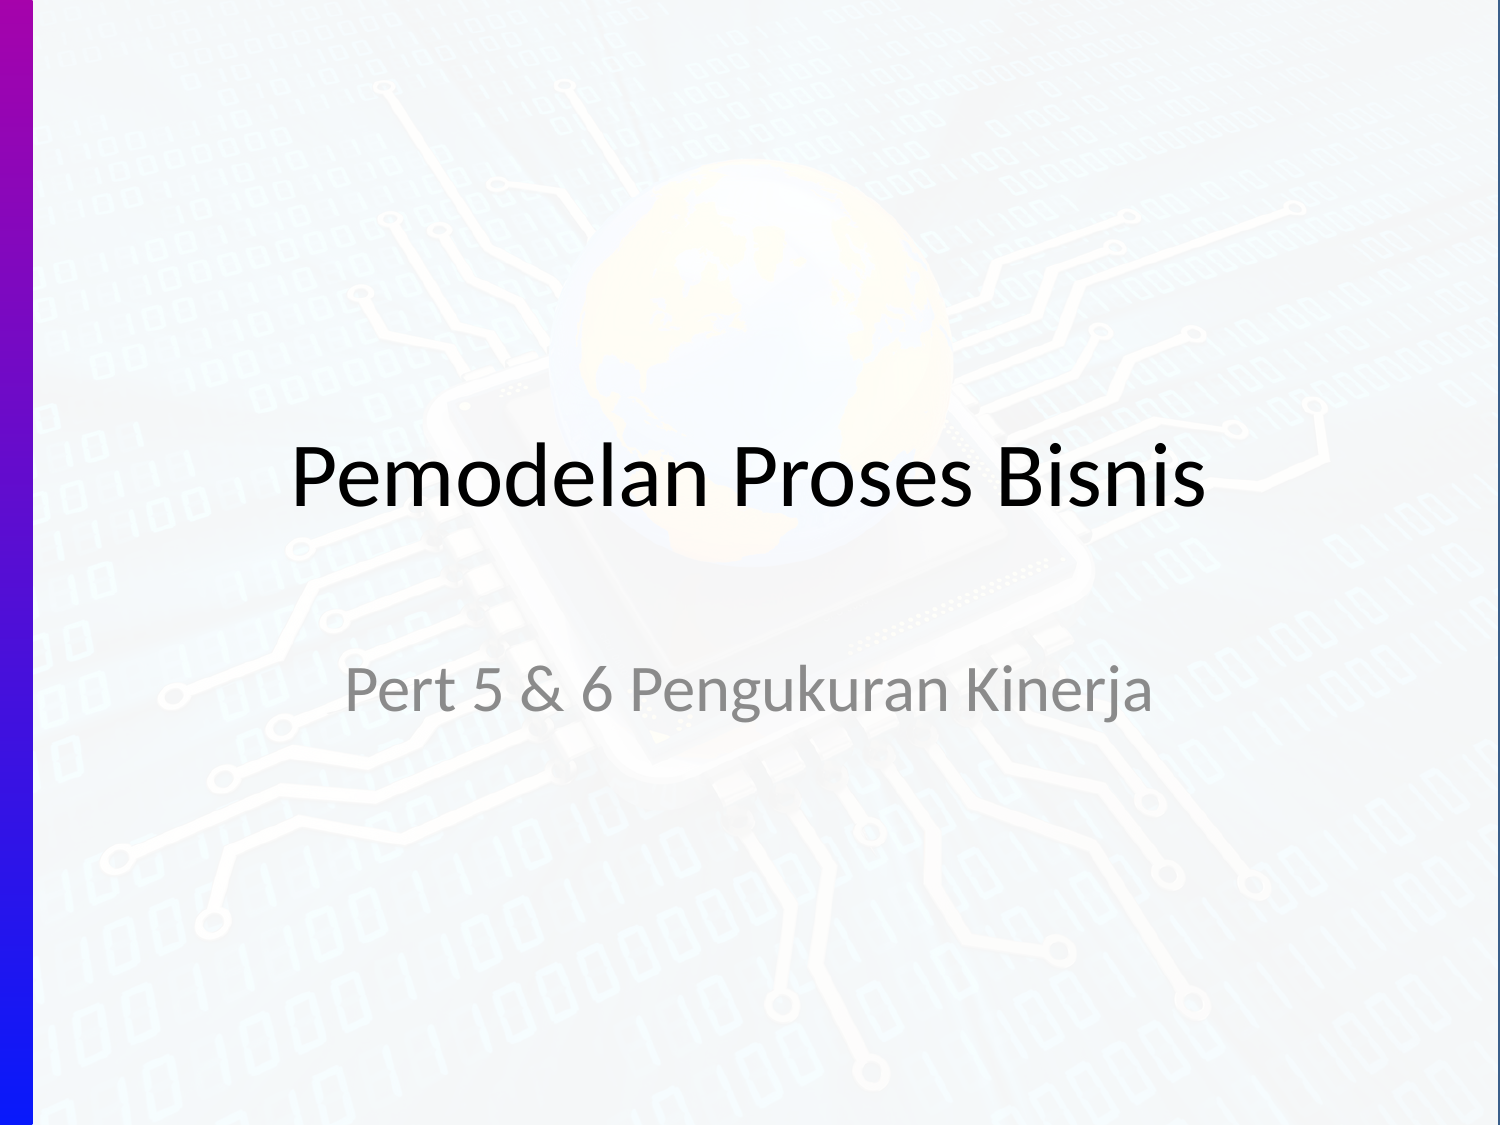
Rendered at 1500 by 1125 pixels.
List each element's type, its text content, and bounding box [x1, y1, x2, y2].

text_box [0, 0, 34, 1125]
title Pemodelan Proses Bisnis [112, 349, 1388, 591]
subtitle Pert 5 & 6 Pengukuran Kinerja [225, 637, 1275, 925]
